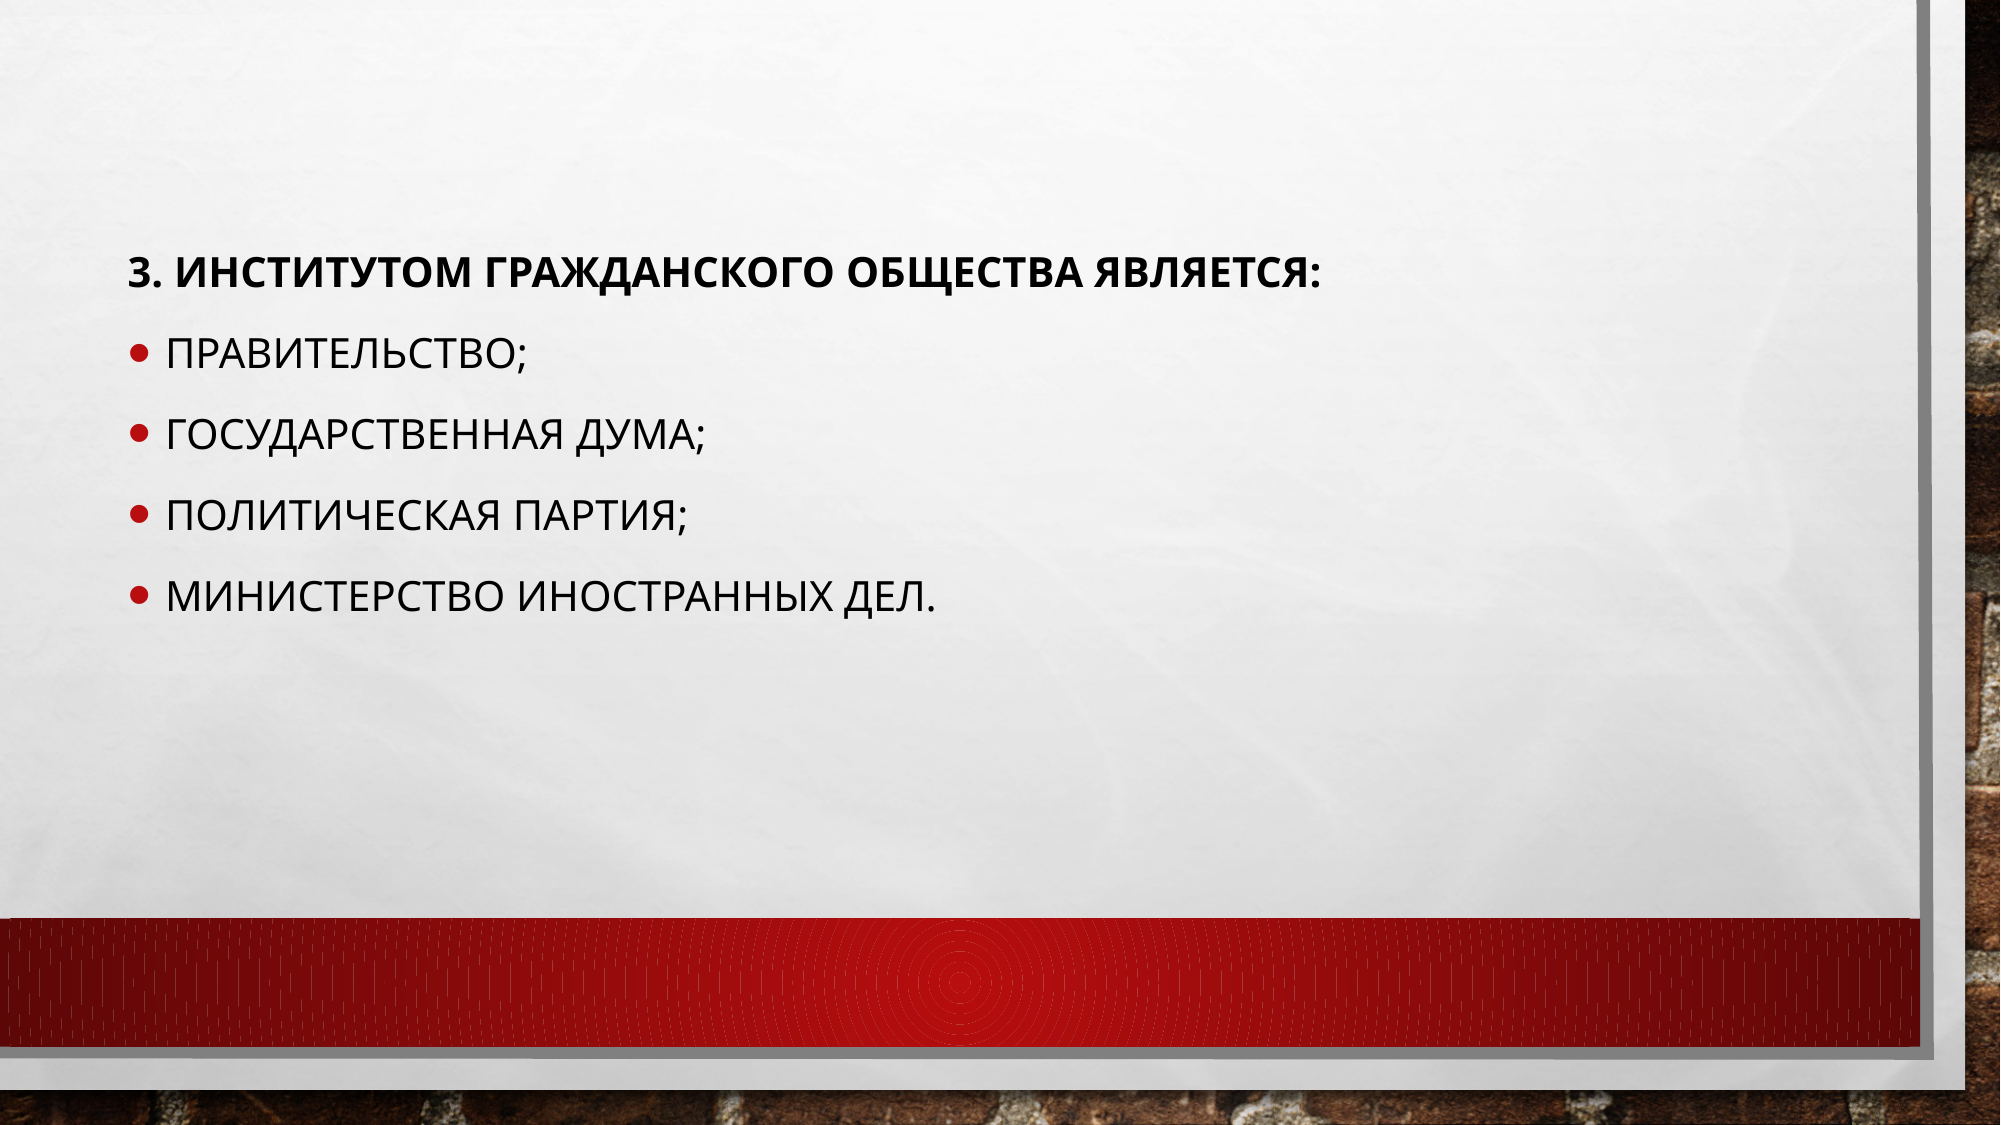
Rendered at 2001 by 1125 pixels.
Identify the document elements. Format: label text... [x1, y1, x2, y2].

picture [0, 0, 2000, 1125]
list 3. Институтом гражданского общества является: Правительство; Государственная Дума; политическая партия; Министерство иностранных дел. [112, 54, 1818, 882]
